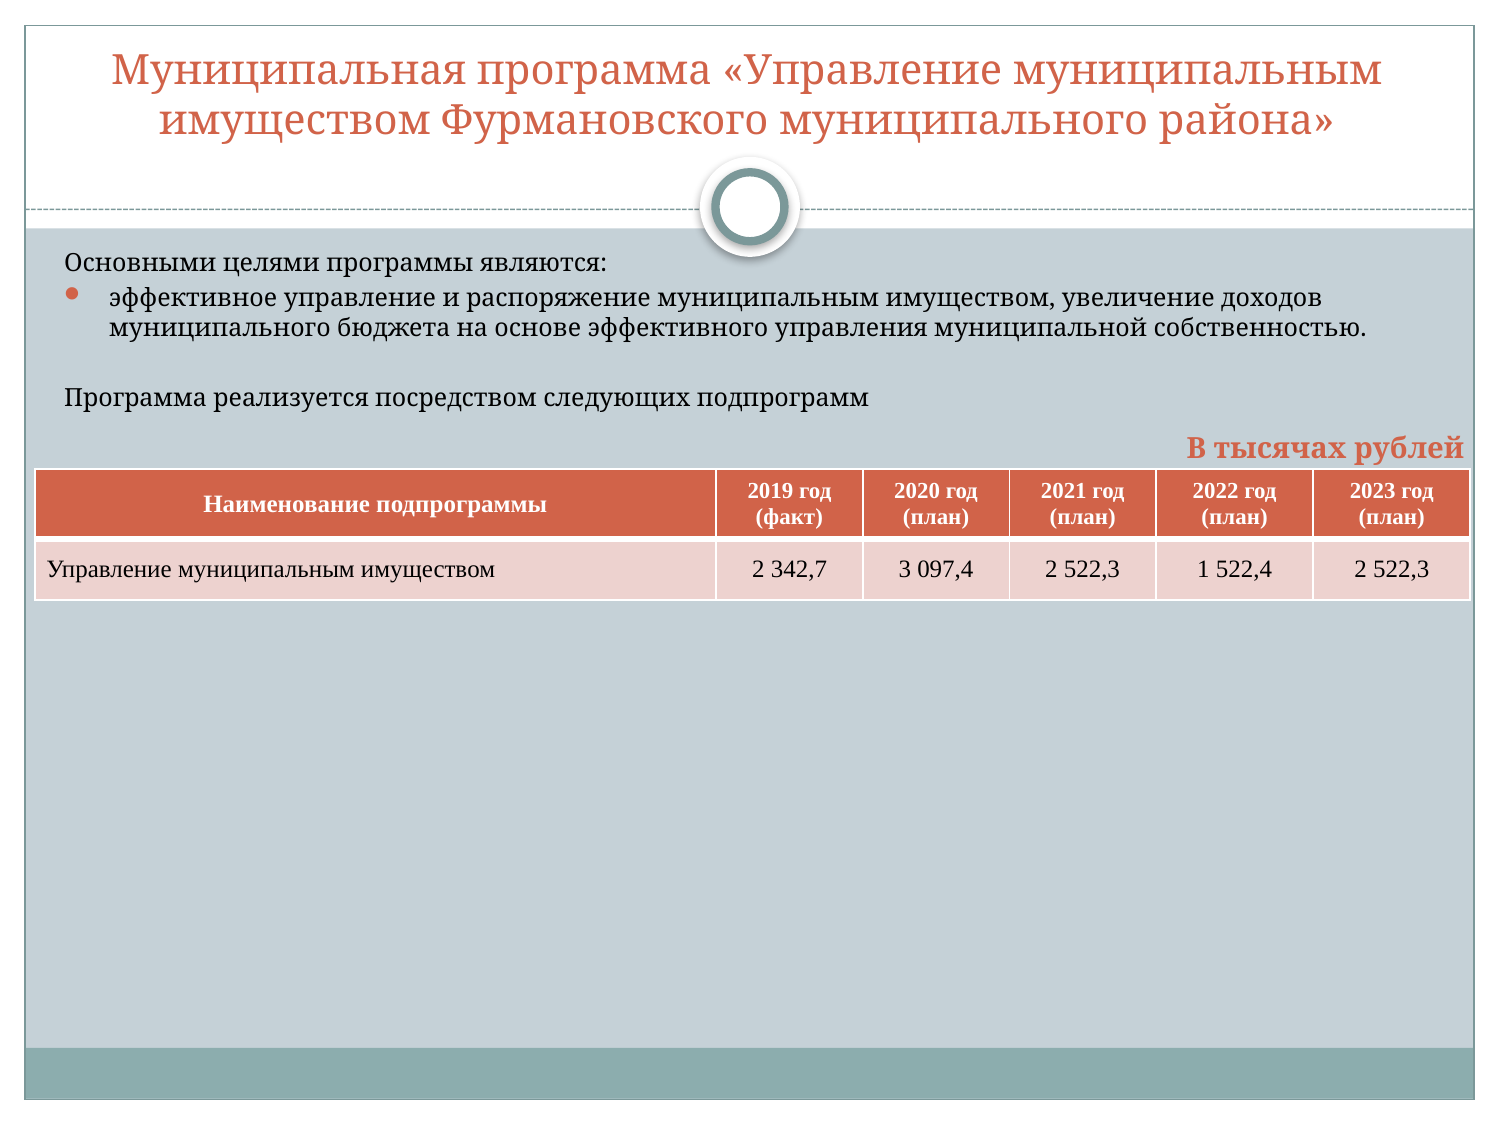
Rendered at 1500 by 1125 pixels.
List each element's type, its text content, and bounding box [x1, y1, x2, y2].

table_header 2022 год (план) [1157, 470, 1312, 536]
table_header 2020 год (план) [864, 470, 1009, 536]
title Муниципальная программа «Управление муниципальным имуществом Фурмановского муниципального района» [46, 70, 1447, 151]
table_cell 2 522,3 [1010, 542, 1155, 599]
table_cell Управление муниципальным имуществом [36, 542, 715, 599]
table_header 2023 год (план) [1314, 470, 1469, 536]
text_box В тысячах рублей [1171, 421, 1500, 468]
table_cell 2 522,3 [1314, 542, 1469, 599]
table_cell 3 097,4 [864, 542, 1009, 599]
table_cell 1 522,4 [1157, 542, 1312, 599]
table_header 2021 год (план) [1010, 470, 1155, 536]
table_header 2019 год (факт) [717, 470, 862, 536]
list Основными целями программы являются: эффективное управление и распоряжение муниципальным имуществом, увеличение доходов муниципального бюджета на основе эффективного управления муниципальной собственностью. Программа реализуется посредством следующих подпрограмм [49, 238, 1445, 340]
table_cell 2 342,7 [717, 542, 862, 599]
table_header Наименование подпрограммы [36, 470, 715, 536]
